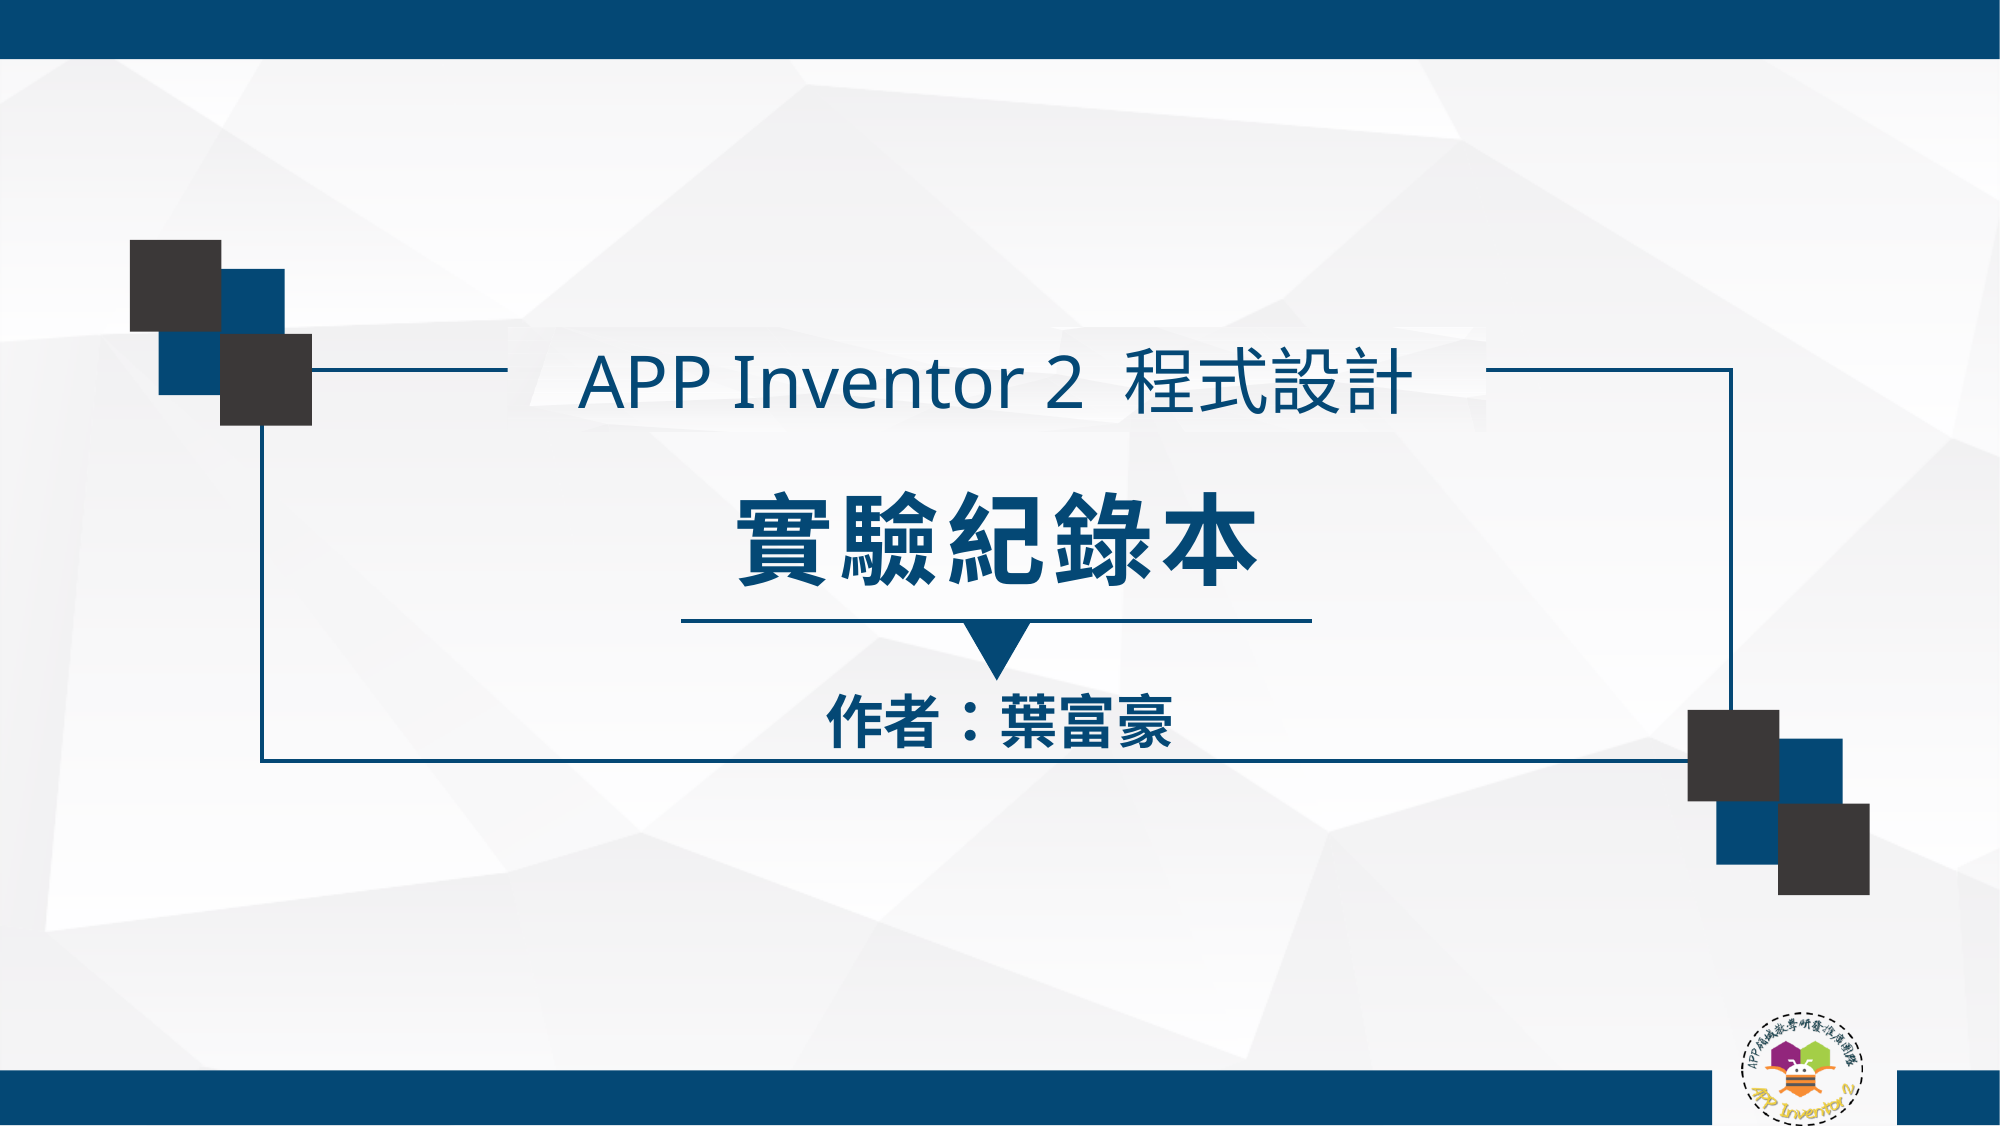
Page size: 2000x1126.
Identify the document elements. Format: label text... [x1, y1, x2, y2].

text_box [0, 1069, 1713, 1126]
text_box [0, 0, 2000, 60]
text_box [261, 369, 1732, 762]
text_box APP Inventor 2 程式設計 [507, 327, 1487, 432]
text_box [1687, 709, 1870, 896]
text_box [129, 239, 312, 426]
text_box 作者：葉富豪 [804, 681, 1195, 763]
text_box [1896, 1069, 2000, 1126]
picture [0, 60, 2000, 1126]
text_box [681, 621, 1313, 681]
